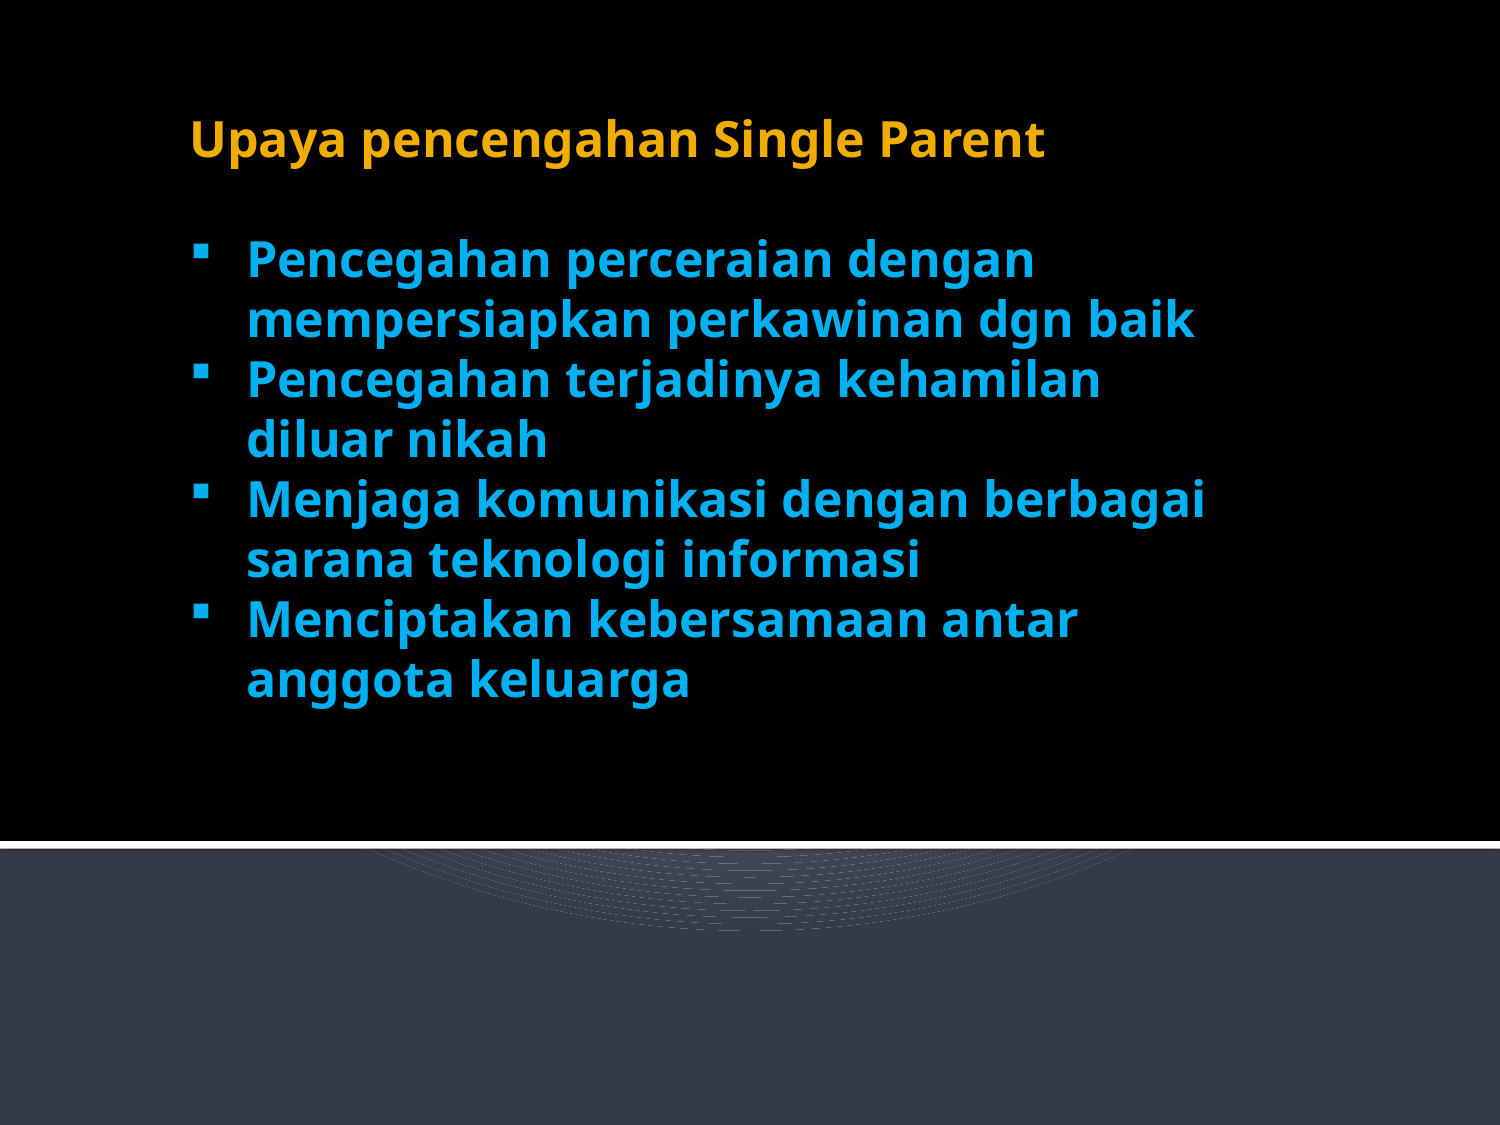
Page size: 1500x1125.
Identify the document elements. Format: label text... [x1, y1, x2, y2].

text_box Upaya pencengahan Single Parent Pencegahan perceraian dengan mempersiapkan perkawinan dgn baik Pencegahan terjadinya kehamilan diluar nikah Menjaga komunikasi dengan berbagai sarana teknologi informasi Menciptakan kebersamaan antar anggota keluarga [174, 99, 1225, 775]
